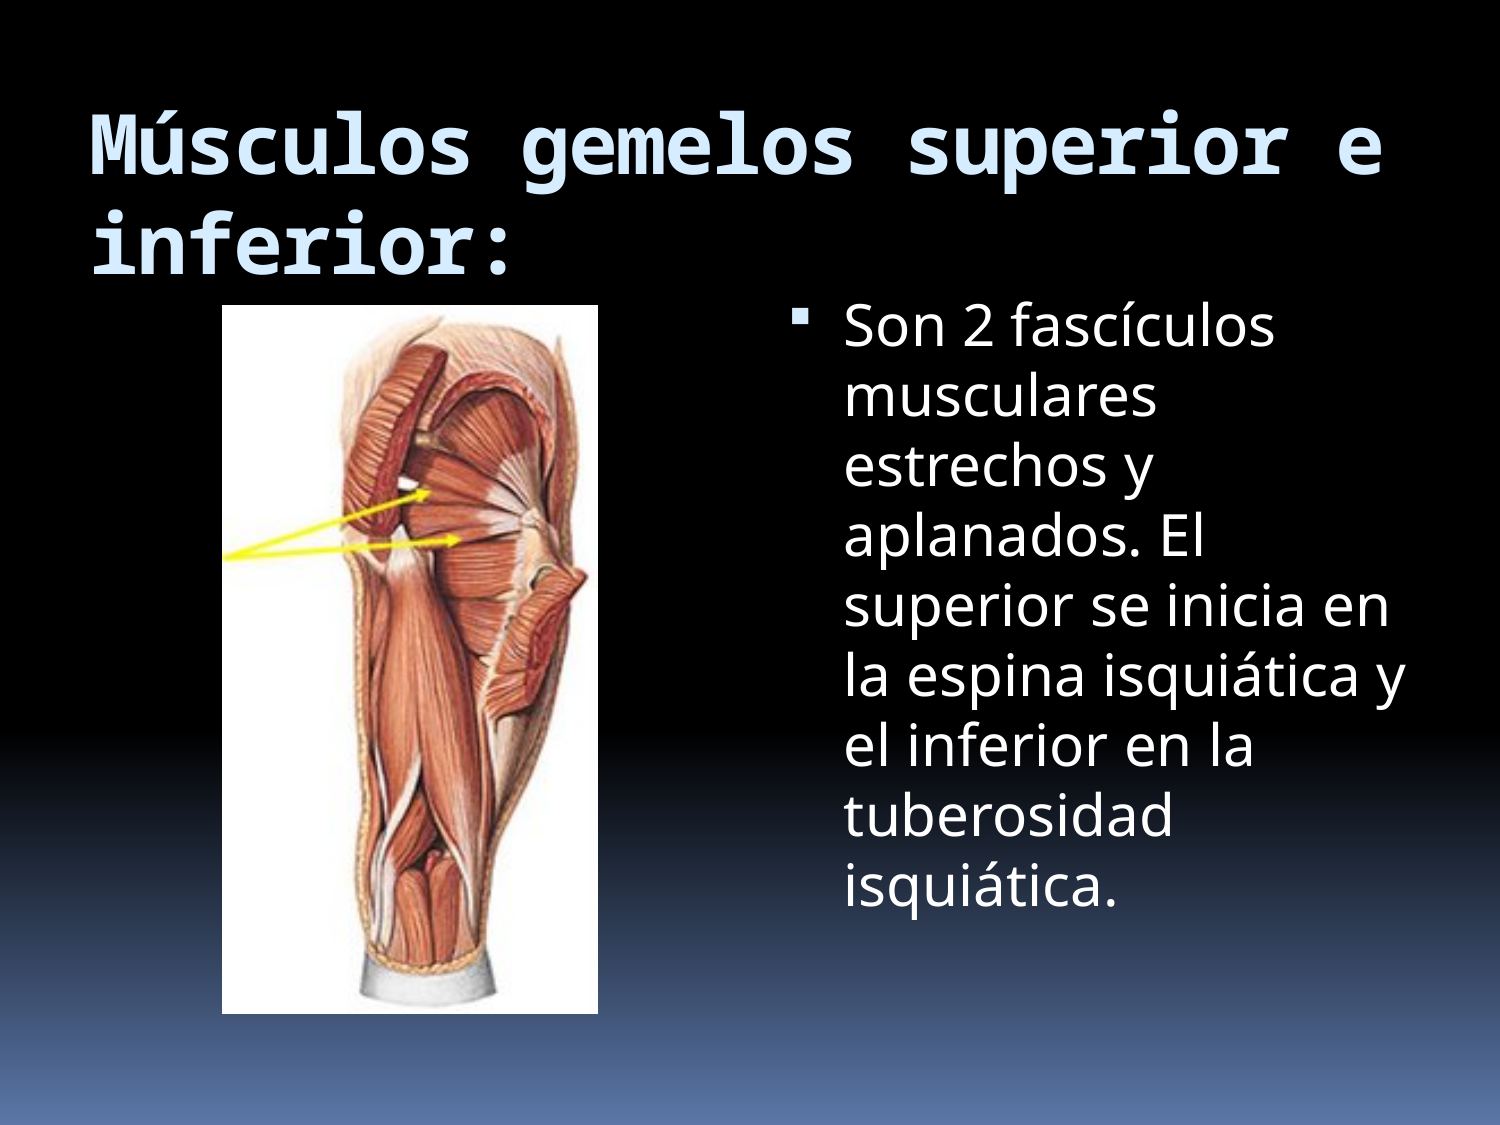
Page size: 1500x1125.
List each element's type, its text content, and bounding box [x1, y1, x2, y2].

title Músculos gemelos superior e inferior: [75, 83, 1425, 234]
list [222, 304, 598, 1014]
list Son 2 fascículos musculares estrechos y aplanados. El superior se inicia en la espina isquiática y el inferior en la tuberosidad isquiática. [761, 281, 1427, 1024]
